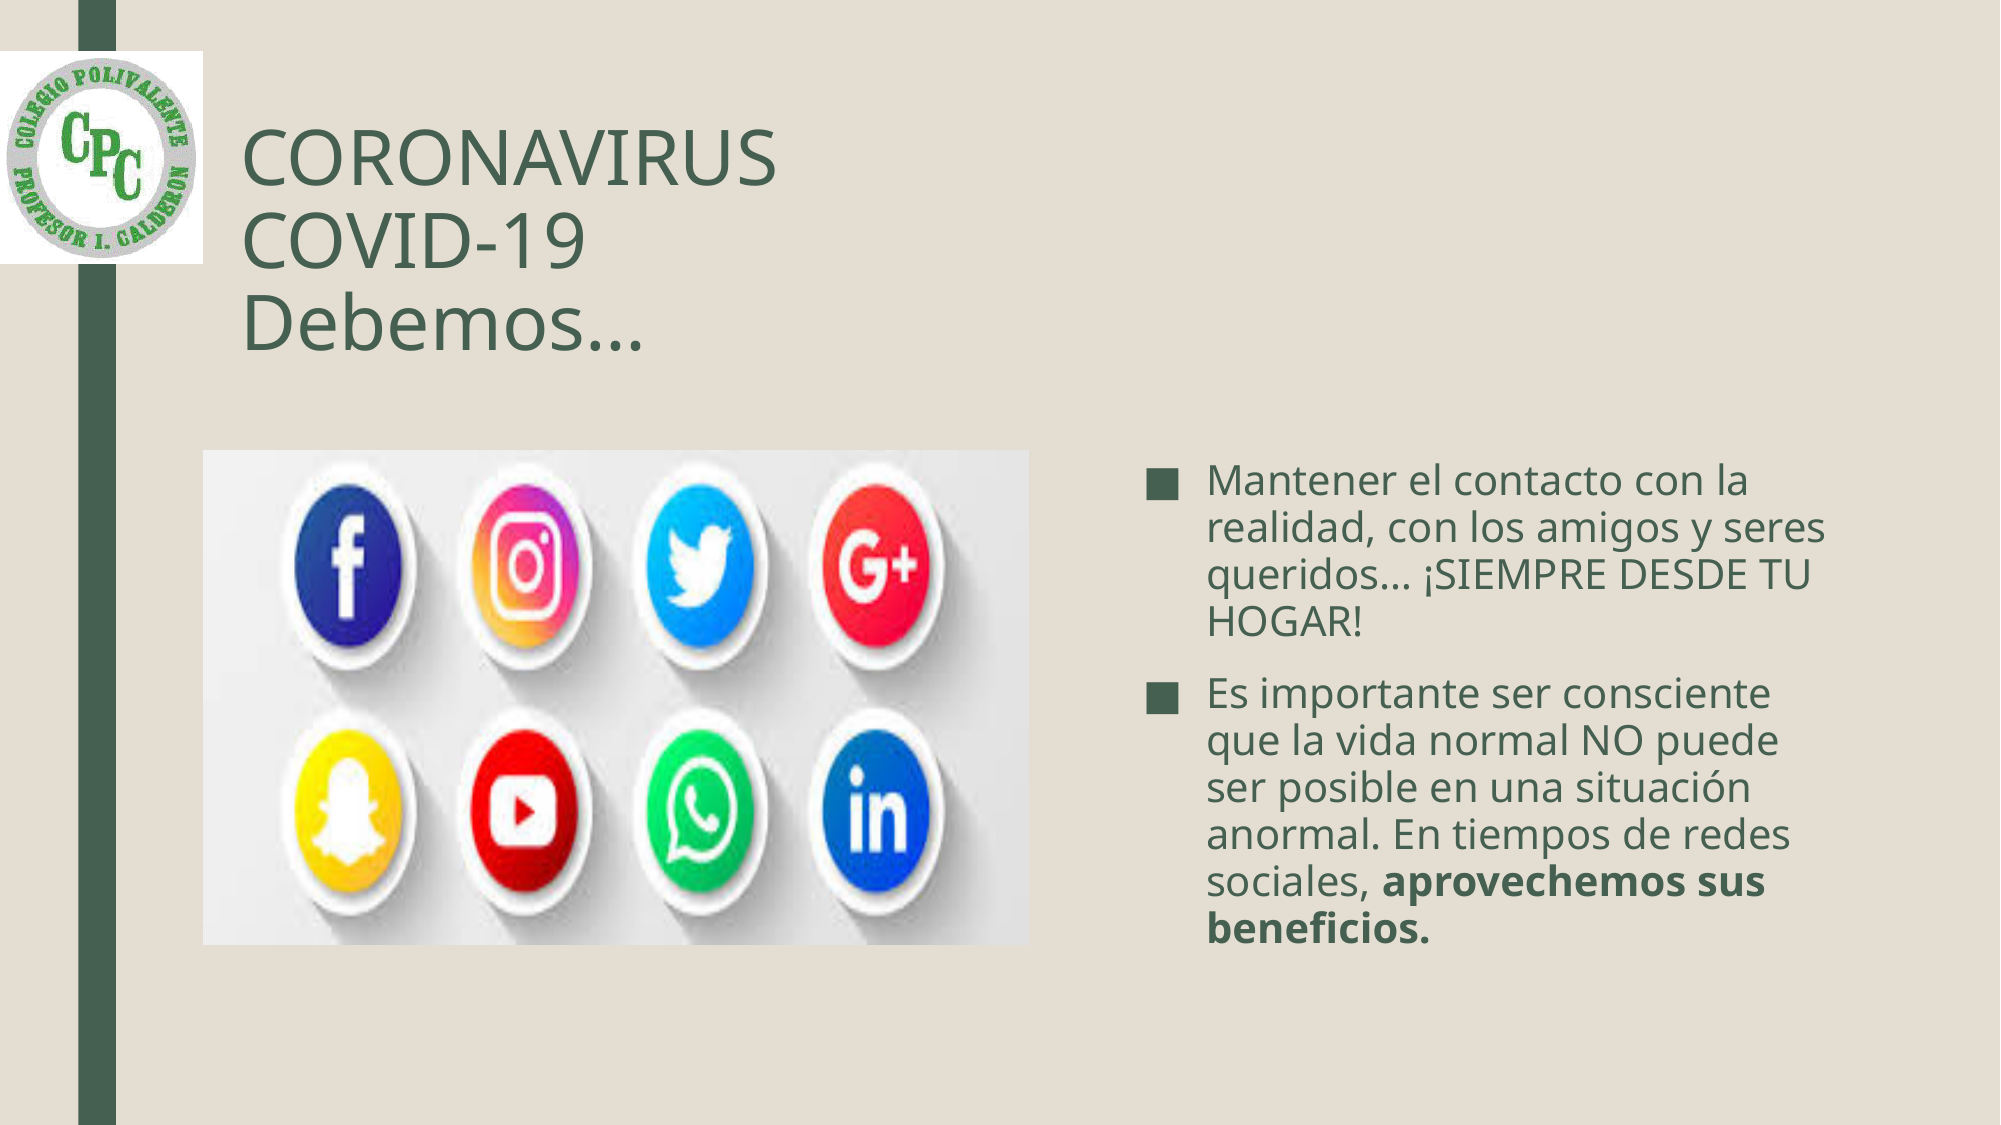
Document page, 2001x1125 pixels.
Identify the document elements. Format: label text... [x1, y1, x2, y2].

picture [202, 450, 1030, 945]
list Mantener el contacto con la realidad, con los amigos y seres queridos… ¡SIEMPRE DESDE TU HOGAR! Es importante ser consciente que la vida normal NO puede ser posible en una situación anormal. En tiempos de redes sociales, aprovechemos sus beneficios. [1128, 450, 1866, 1125]
title CORONAVIRUS COVID-19 Debemos… [225, 112, 1800, 375]
picture [0, 51, 203, 265]
